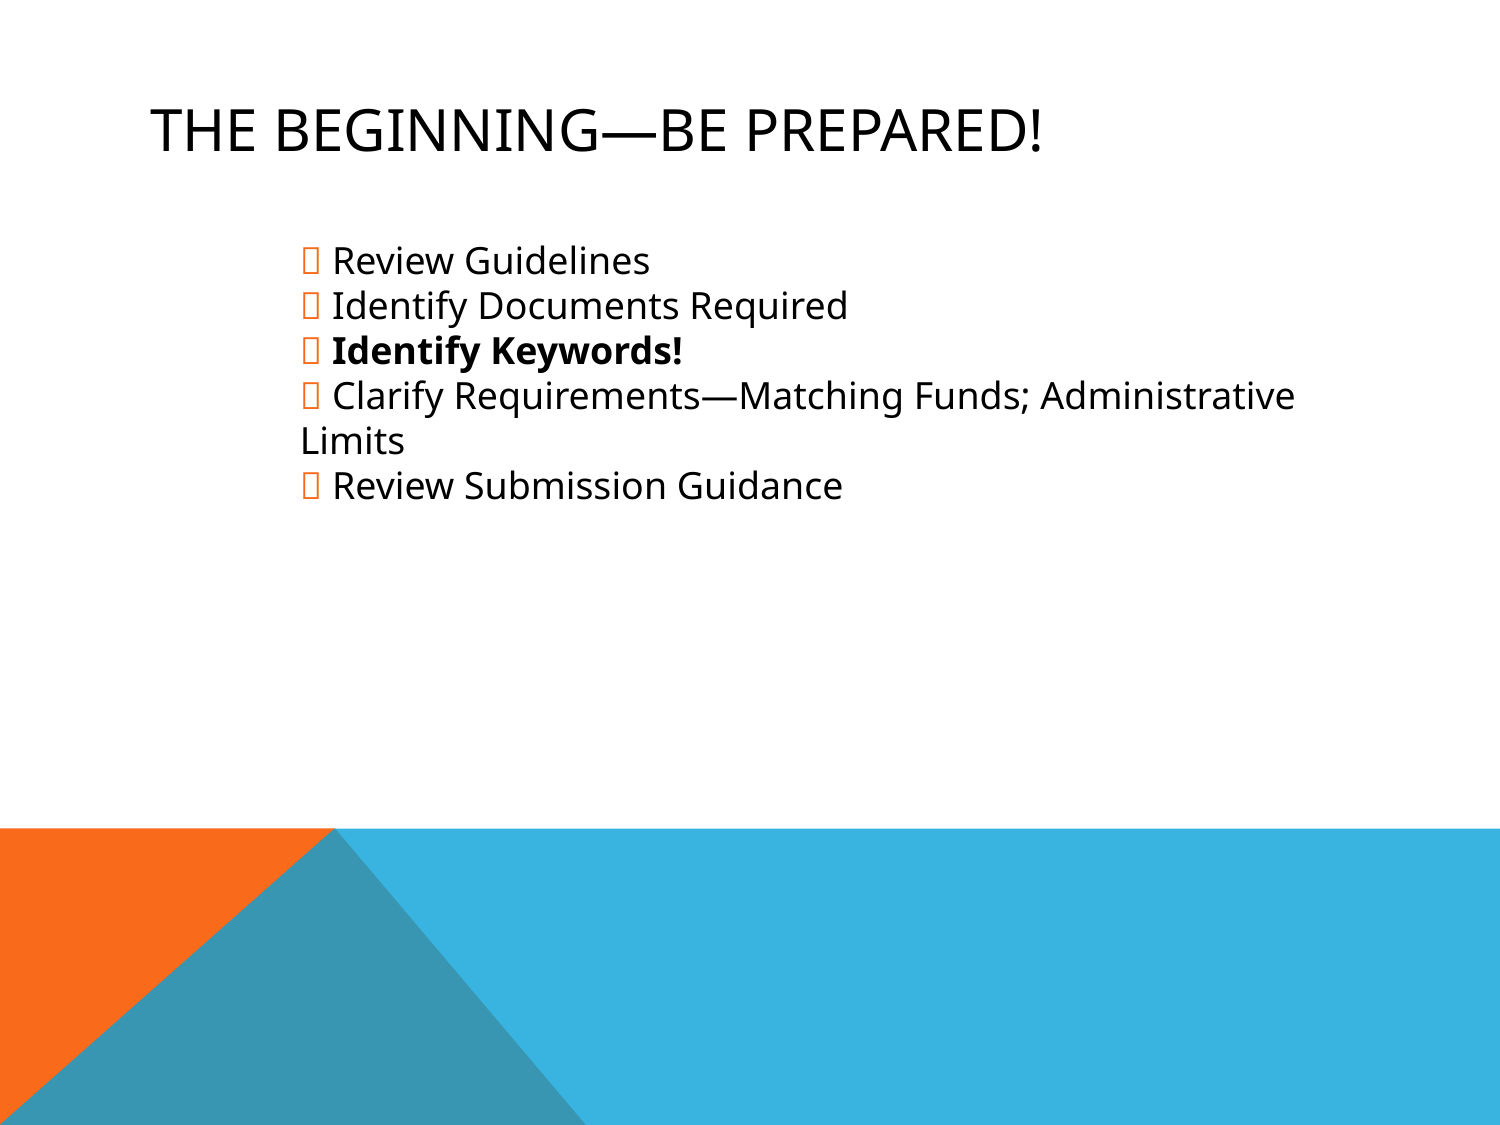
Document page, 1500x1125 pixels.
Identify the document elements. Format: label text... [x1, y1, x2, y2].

title THE BEGINNING—be prepared! [135, 60, 1369, 198]
text_box  Review Guidelines  Identify Documents Required  Identify Keywords!  Clarify Requirements—Matching Funds; Administrative Limits  Review Submission Guidance [135, 229, 1369, 560]
